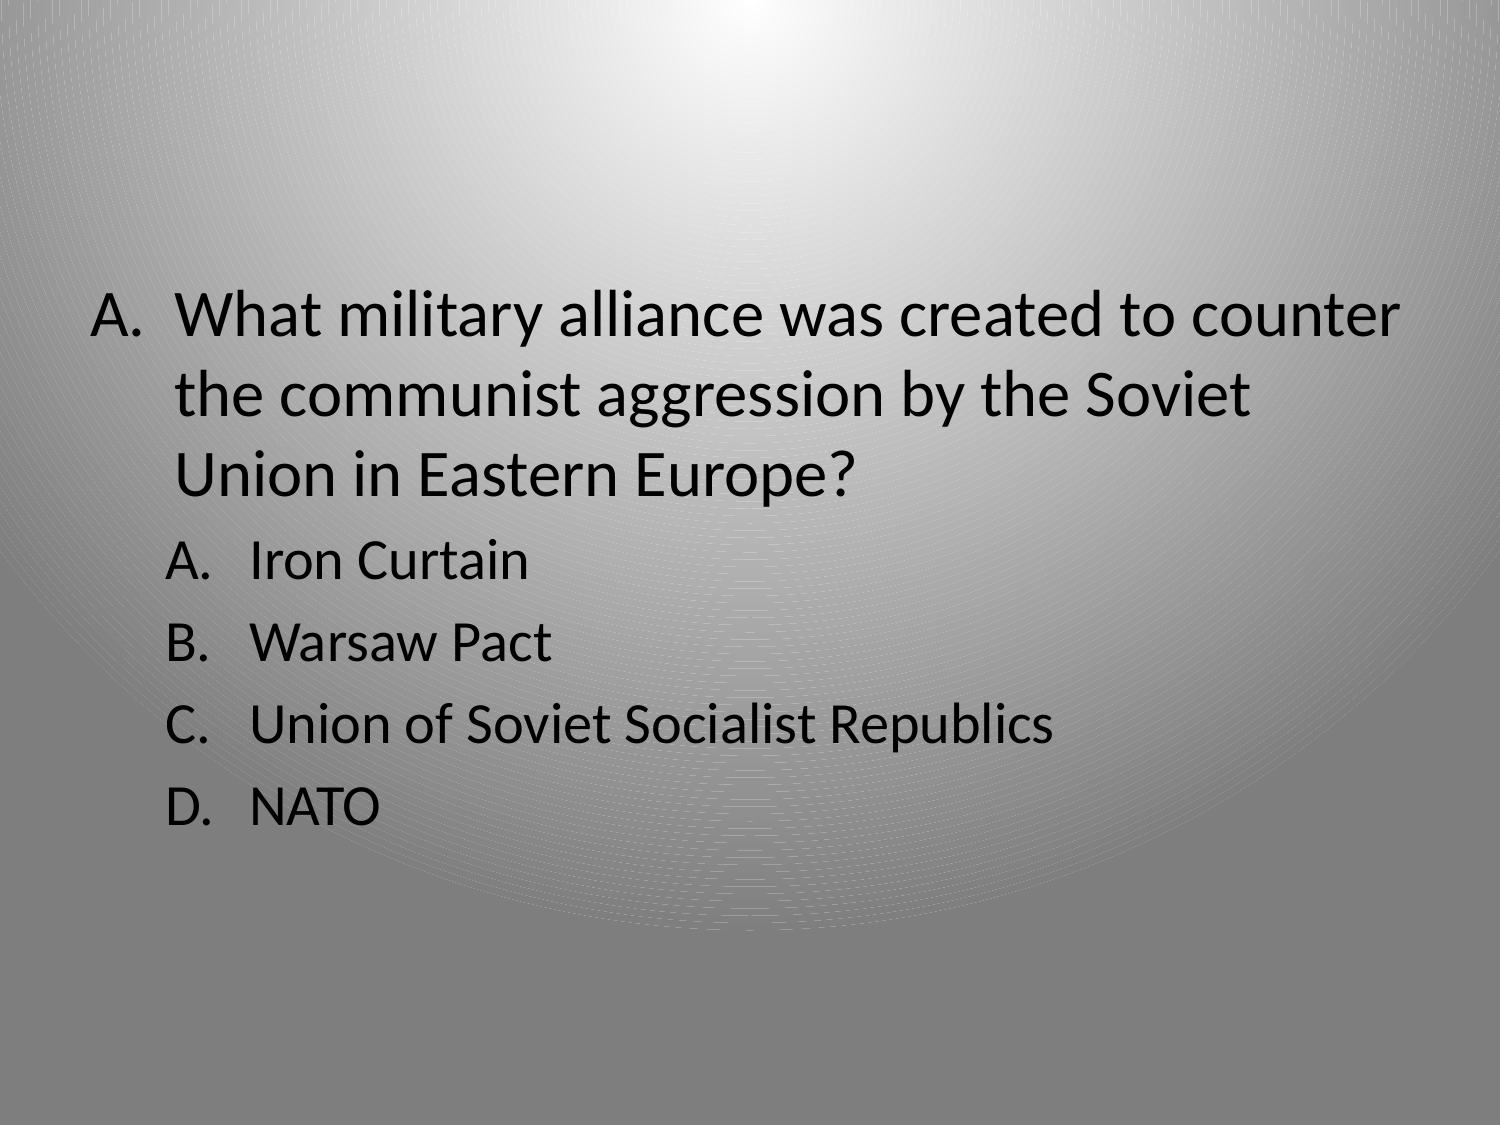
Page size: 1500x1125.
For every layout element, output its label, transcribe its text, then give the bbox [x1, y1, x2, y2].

list What military alliance was created to counter the communist aggression by the Soviet Union in Eastern Europe? Iron Curtain Warsaw Pact Union of Soviet Socialist Republics NATO [75, 262, 1425, 1005]
